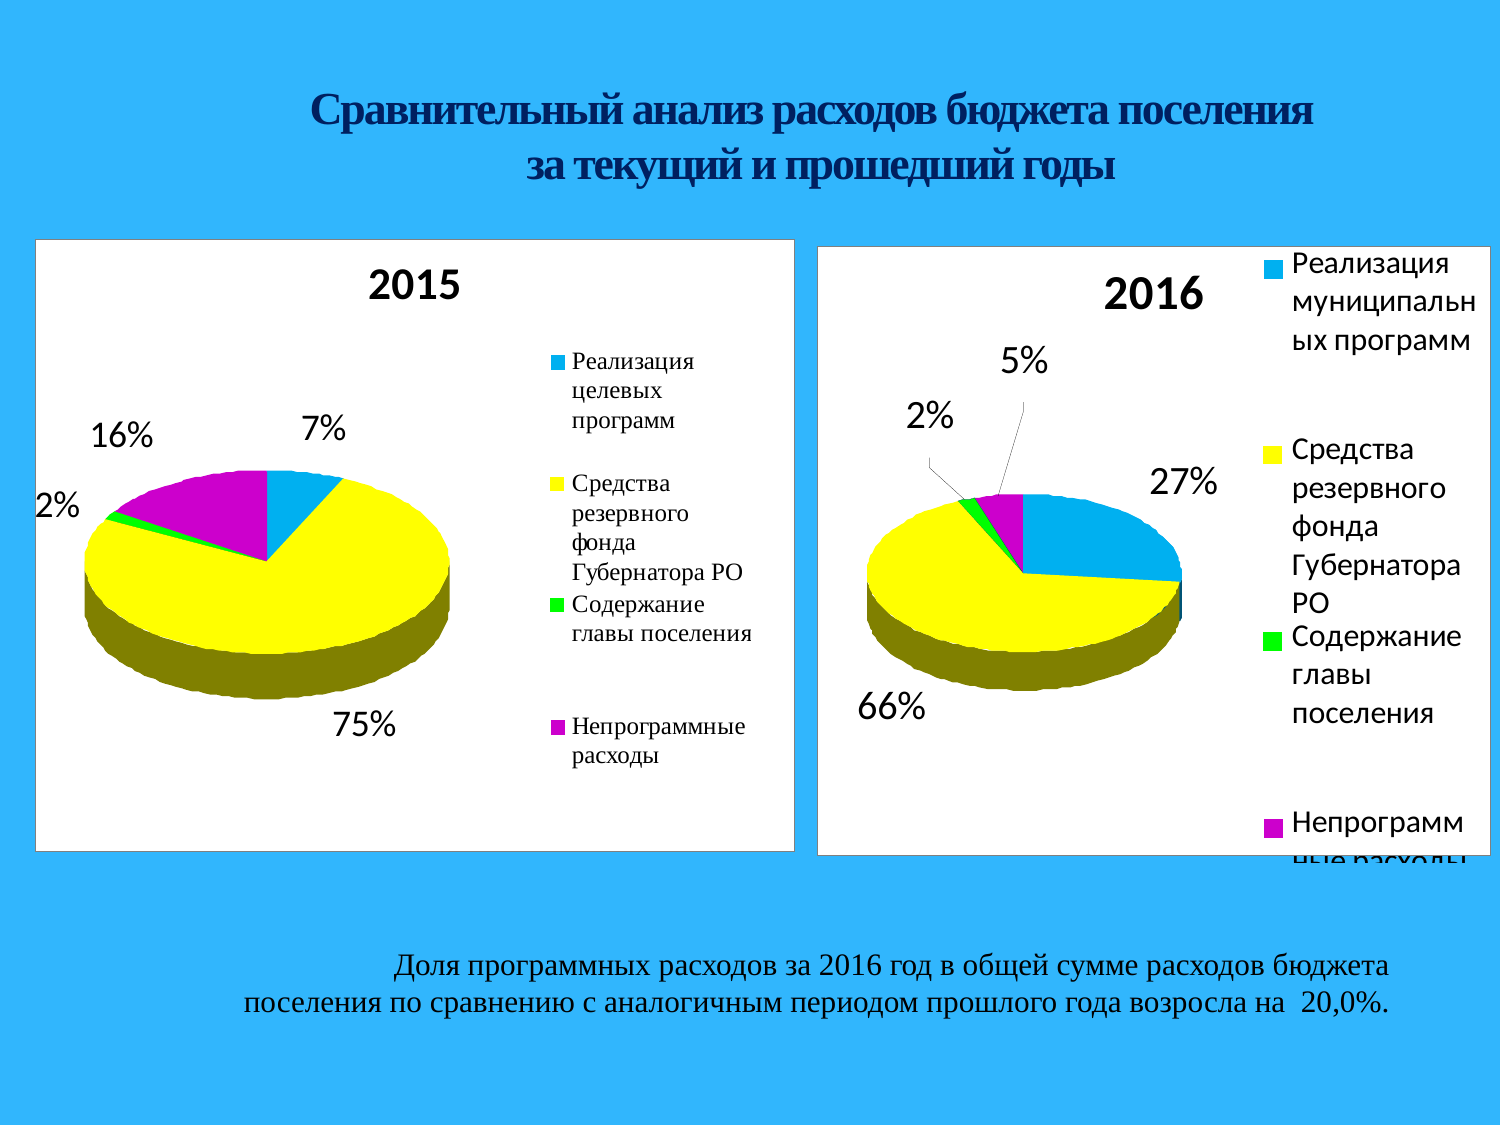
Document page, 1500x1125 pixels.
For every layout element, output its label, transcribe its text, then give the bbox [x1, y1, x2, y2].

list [28, 232, 802, 860]
title Сравнительный анализ расходов бюджета поселения за текущий и прошедший годы [206, 42, 1437, 197]
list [810, 239, 1500, 864]
text_box Доля программных расходов за 2016 год в общей сумме расходов бюджета поселения по сравнению с аналогичным периодом прошлого года возросла на 20,0%. [228, 904, 1459, 1059]
